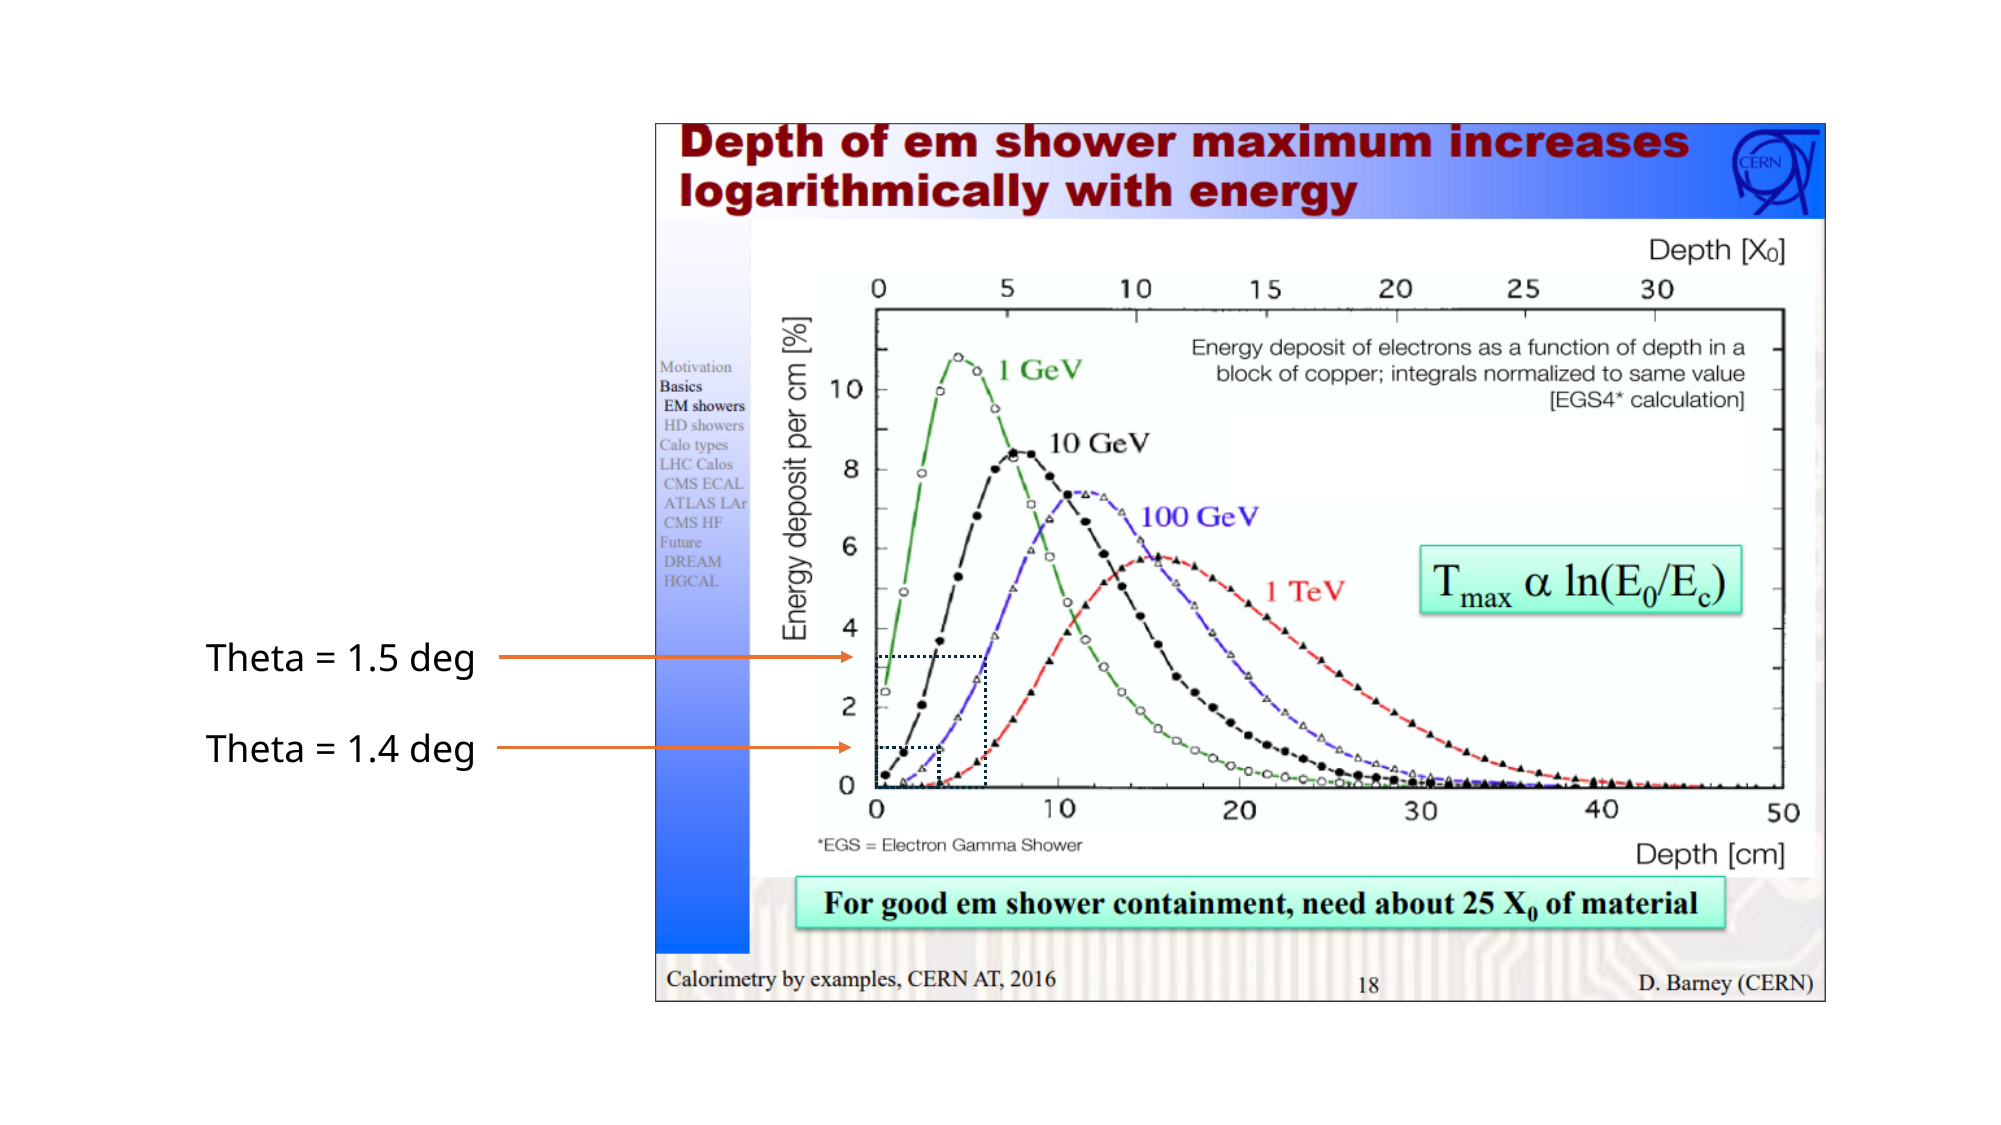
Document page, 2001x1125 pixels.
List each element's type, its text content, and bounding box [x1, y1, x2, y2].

text_box Theta = 1.4 deg [84, 717, 598, 777]
picture [654, 122, 1826, 1002]
text_box Theta = 1.5 deg [84, 626, 598, 687]
